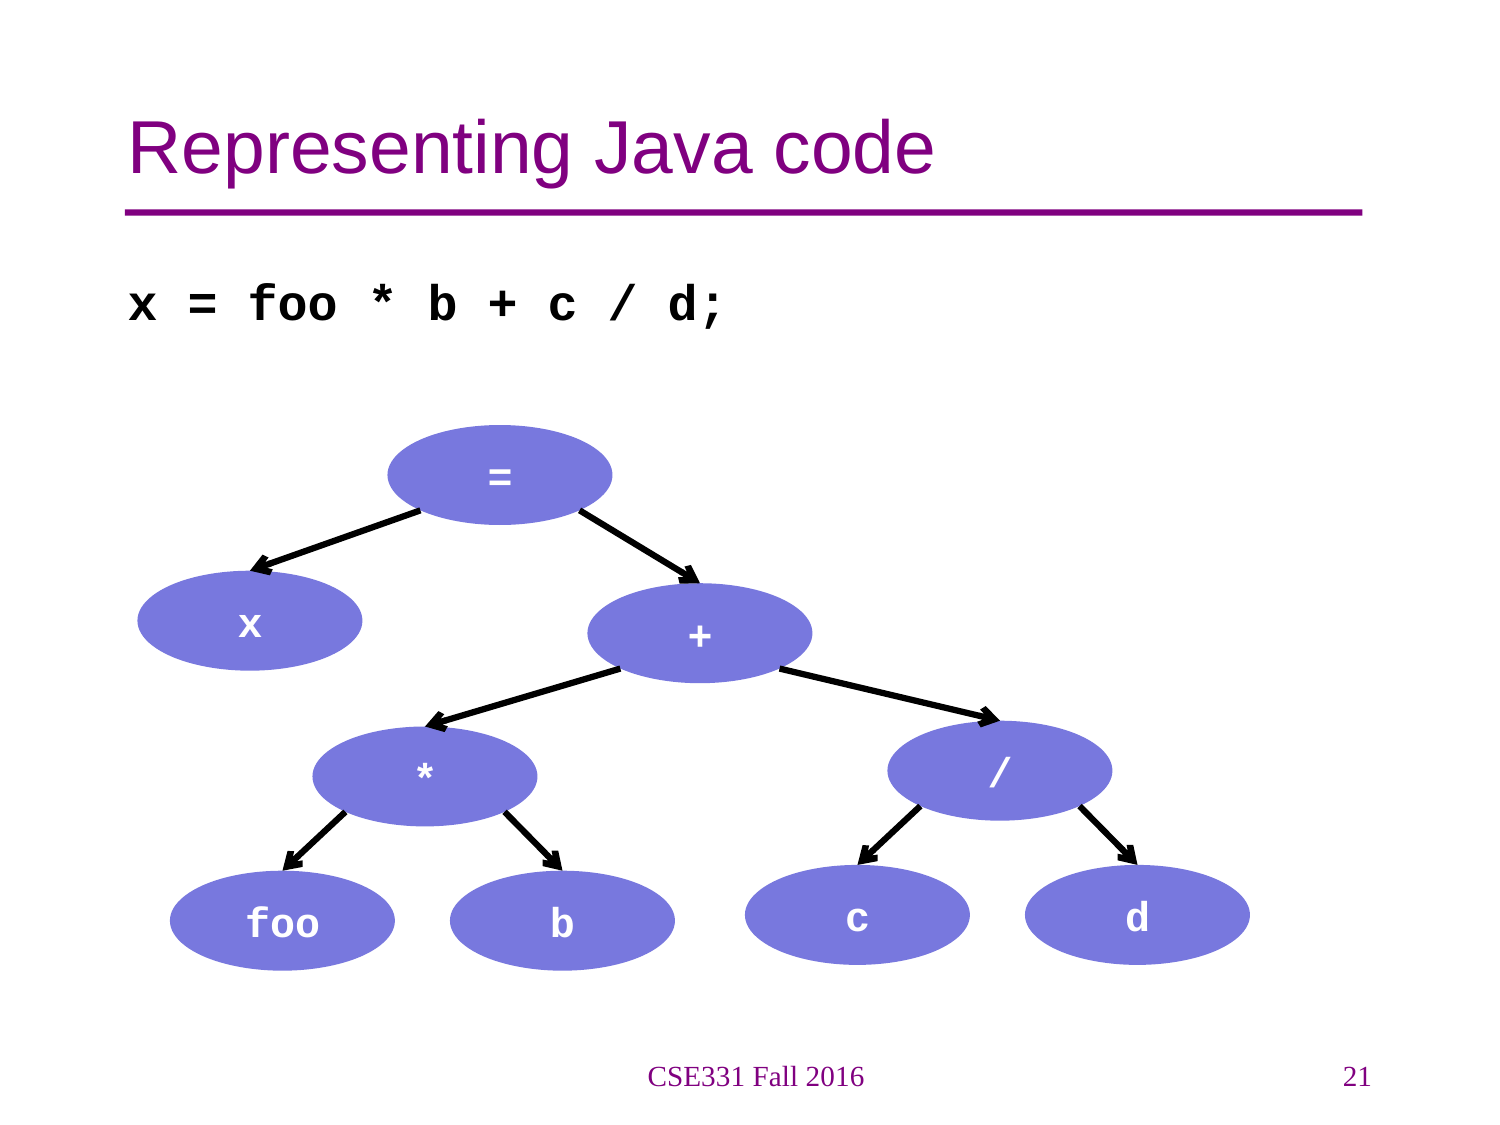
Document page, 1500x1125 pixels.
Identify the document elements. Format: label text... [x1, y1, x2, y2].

text_box / [885, 718, 1115, 823]
title Representing Java code [112, 50, 1388, 238]
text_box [779, 668, 1001, 721]
text_box b [447, 868, 678, 973]
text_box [857, 805, 921, 866]
text_box + [585, 581, 815, 686]
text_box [504, 811, 563, 871]
text_box d [1022, 862, 1253, 967]
footer CSE331 Fall 2016 [474, 1049, 1038, 1125]
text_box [1079, 805, 1138, 866]
text_box foo [167, 868, 397, 973]
text_box = [385, 422, 615, 528]
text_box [579, 510, 701, 584]
list x = foo * b + c / d; [112, 262, 1388, 1000]
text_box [282, 811, 346, 871]
text_box c [742, 862, 973, 967]
text_box x [135, 568, 365, 673]
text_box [424, 668, 621, 727]
slide_number 21 [1074, 1049, 1388, 1125]
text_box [249, 510, 421, 571]
text_box * [310, 724, 540, 829]
